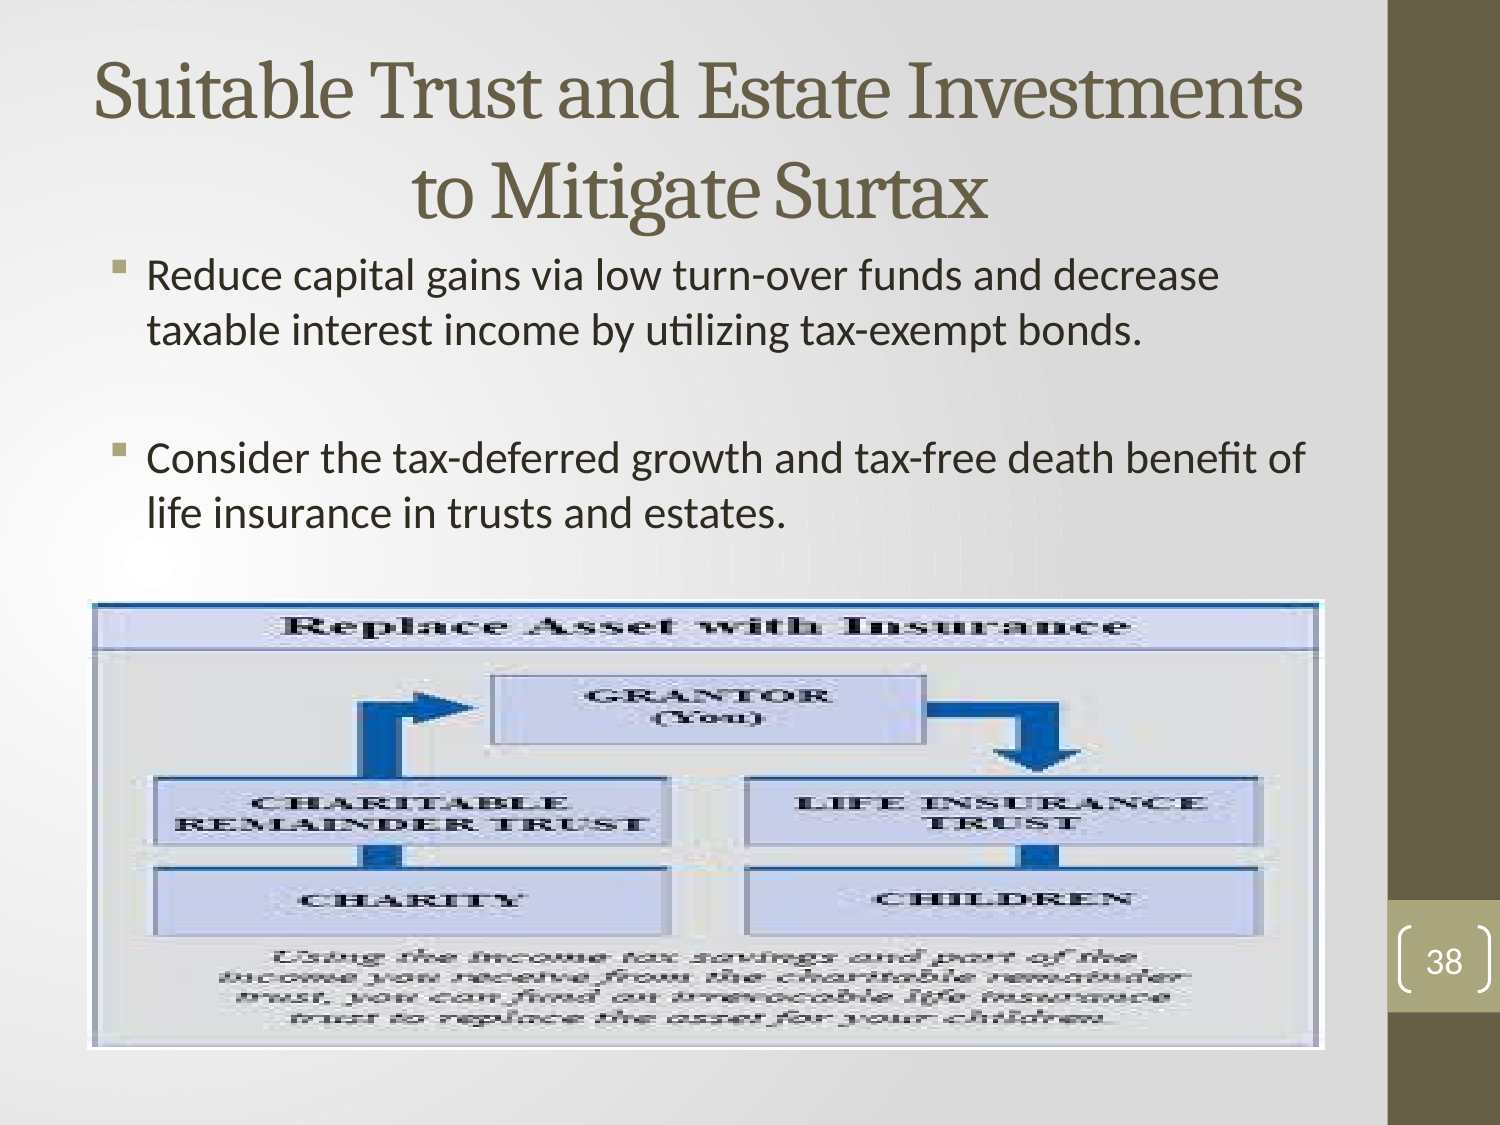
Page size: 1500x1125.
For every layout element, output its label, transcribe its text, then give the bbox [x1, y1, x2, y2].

title Suitable Trust and Estate Investments to Mitigate Surtax [75, 45, 1325, 225]
list Reduce capital gains via low turn-over funds and decrease taxable interest income by utilizing tax-exempt bonds. Consider the tax-deferred growth and tax-free death benefit of life insurance in trusts and estates. [75, 237, 1325, 1050]
picture [86, 599, 1326, 1051]
slide_number 38 [1397, 925, 1492, 994]
